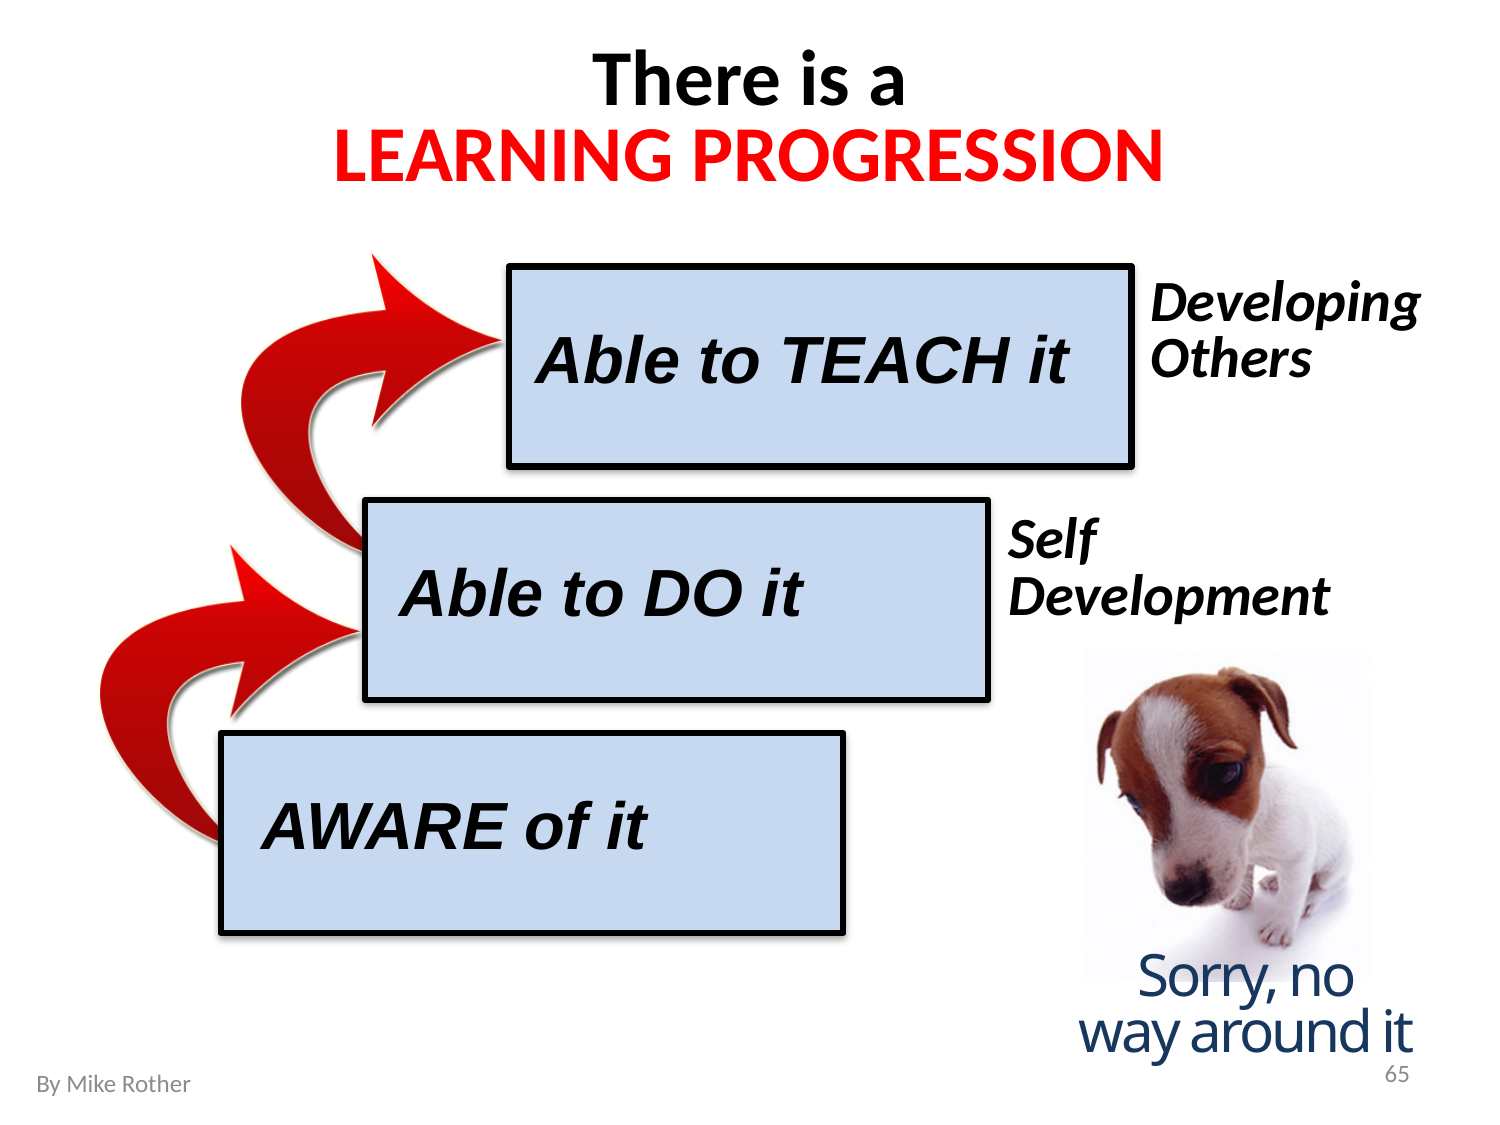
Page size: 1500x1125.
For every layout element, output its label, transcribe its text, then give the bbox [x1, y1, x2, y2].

picture [74, 241, 518, 863]
text_box Able to TEACH it [522, 308, 1146, 404]
text_box [220, 733, 844, 934]
slide_number 65 [1074, 1042, 1425, 1103]
footer By Mike Rother [21, 1052, 497, 1113]
text_box [522, 404, 1132, 467]
picture [1084, 649, 1370, 983]
text_box Developing Others [1135, 269, 1475, 397]
text_box Sorry, no way around it [1048, 944, 1446, 1072]
text_box There is a LEARNING PROGRESSION [0, 37, 1500, 205]
text_box AWARE of it [375, 775, 824, 871]
text_box Able to DO it [384, 542, 961, 638]
text_box [522, 266, 1132, 308]
text_box [381, 499, 989, 701]
text_box Self Development [993, 506, 1415, 634]
